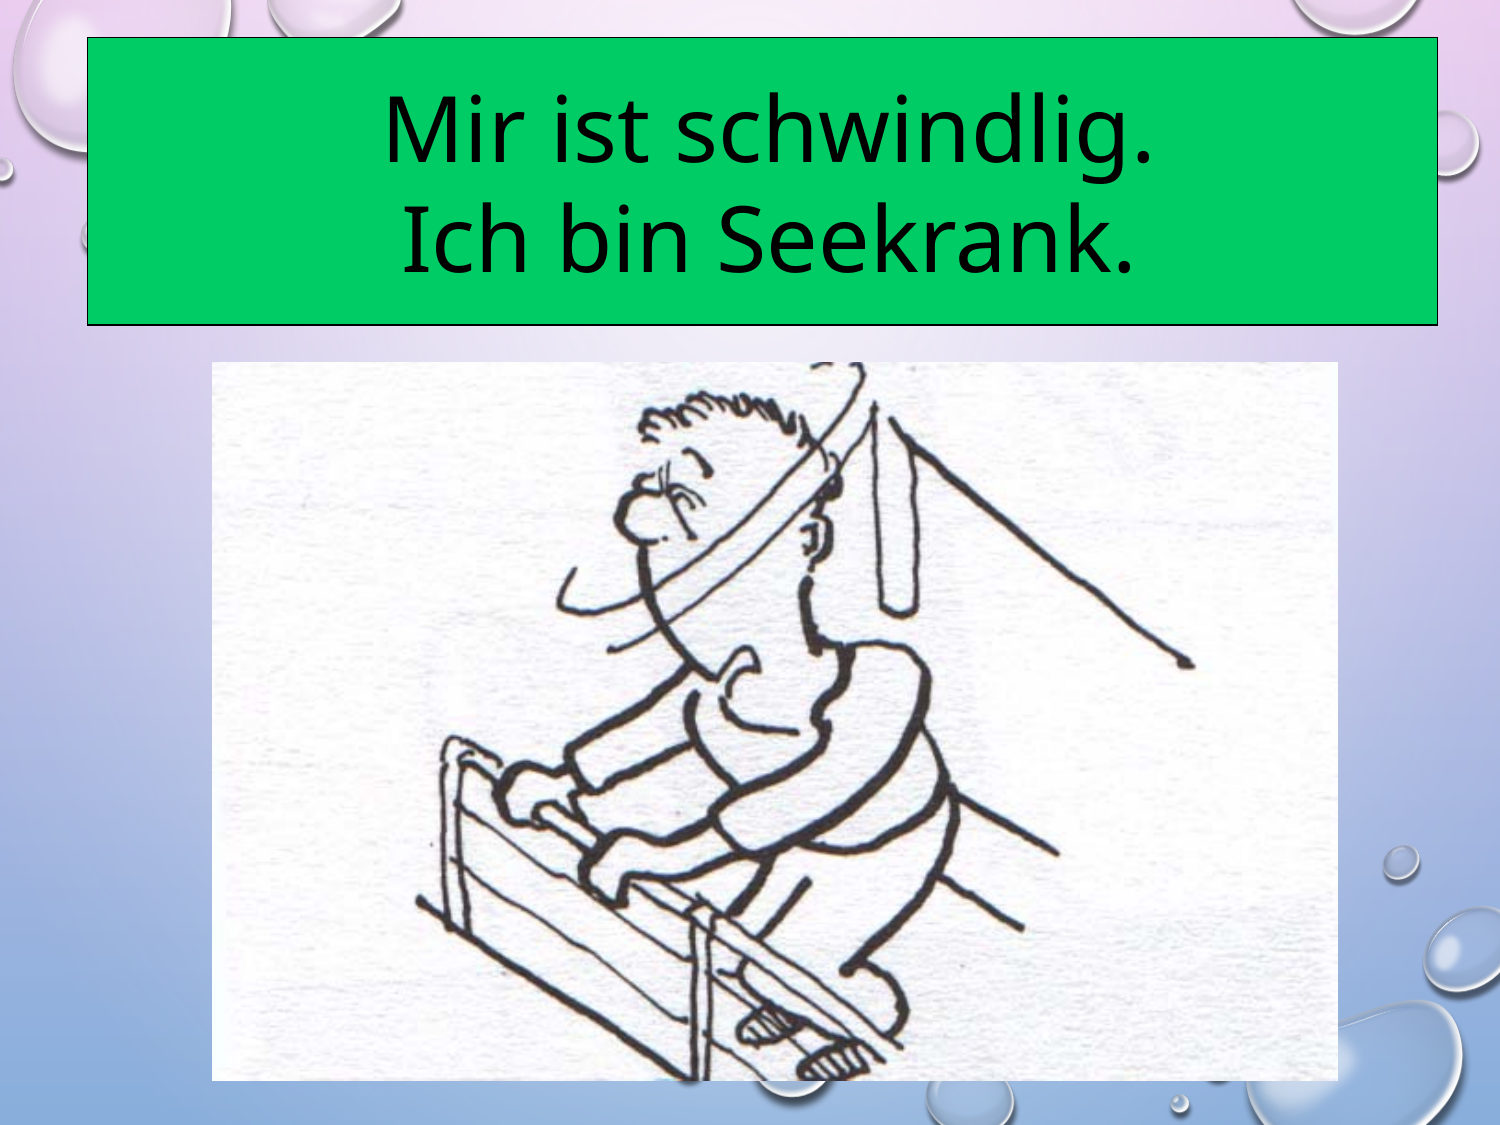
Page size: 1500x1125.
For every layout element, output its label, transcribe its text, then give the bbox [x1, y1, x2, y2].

picture [0, 0, 1500, 1125]
text_box [87, 37, 1438, 325]
text_box Mir ist schwindlig. Ich bin Seekrank. [366, 63, 1173, 299]
text_box [224, 125, 1500, 313]
